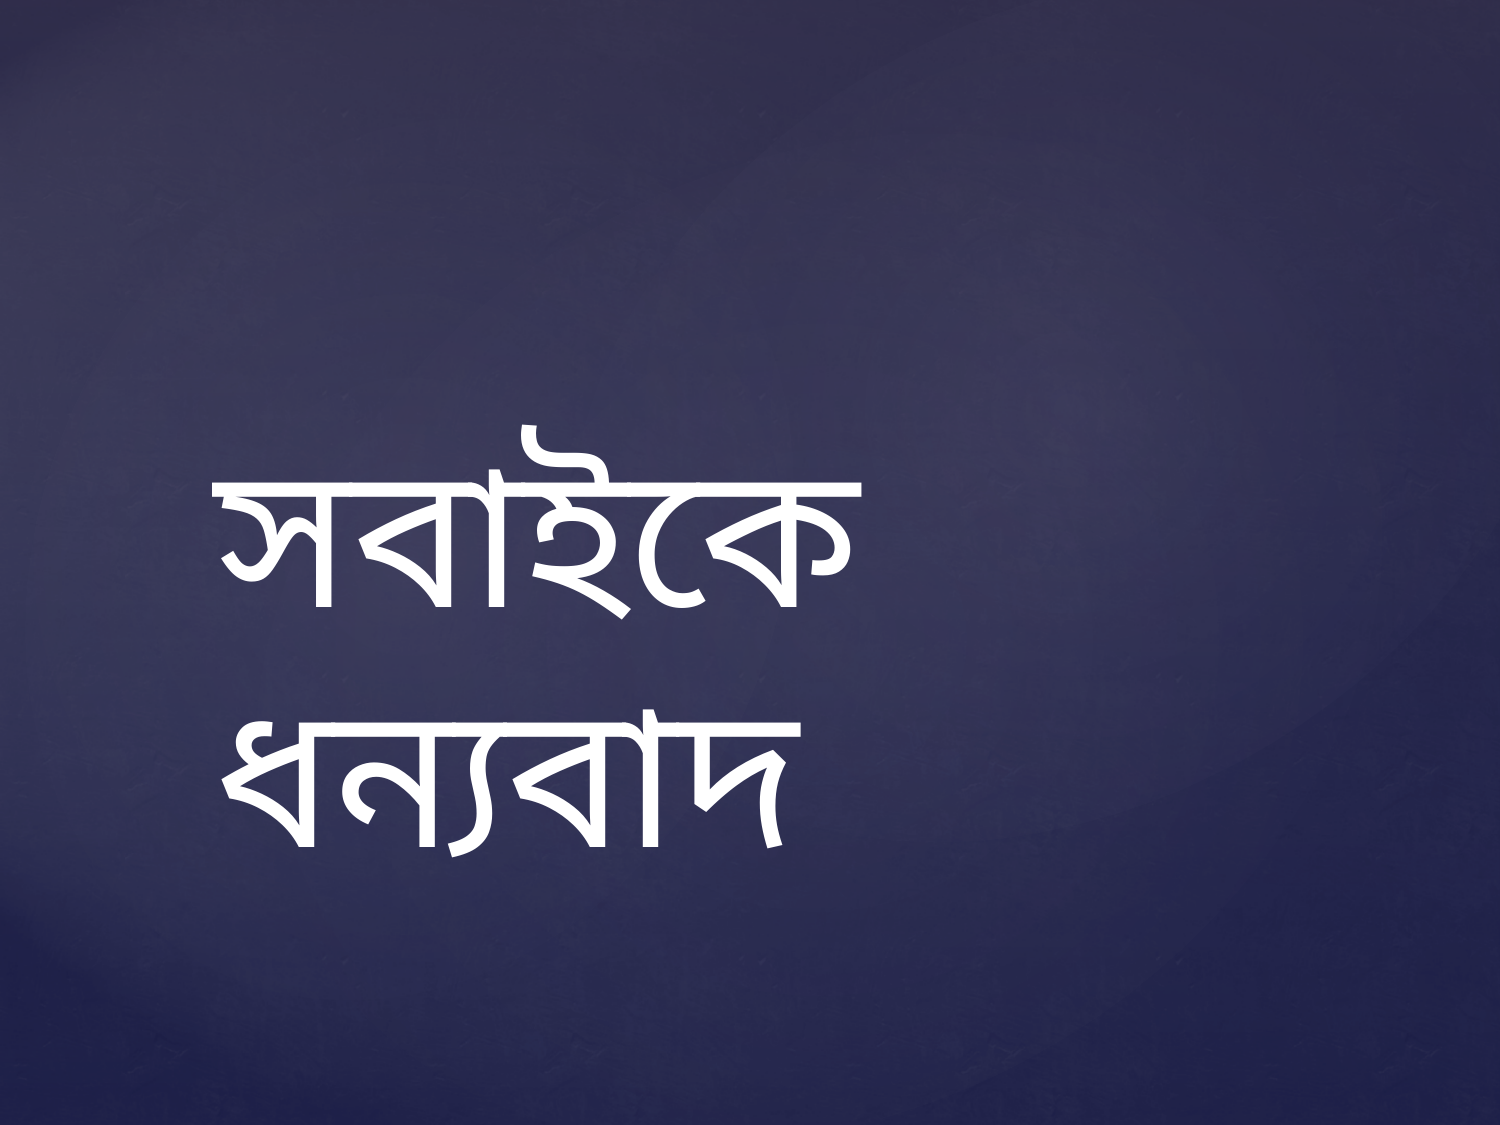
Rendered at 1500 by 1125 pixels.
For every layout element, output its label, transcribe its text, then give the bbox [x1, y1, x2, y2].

text_box সবাইকে ধন্যবাদ [199, 399, 1250, 895]
